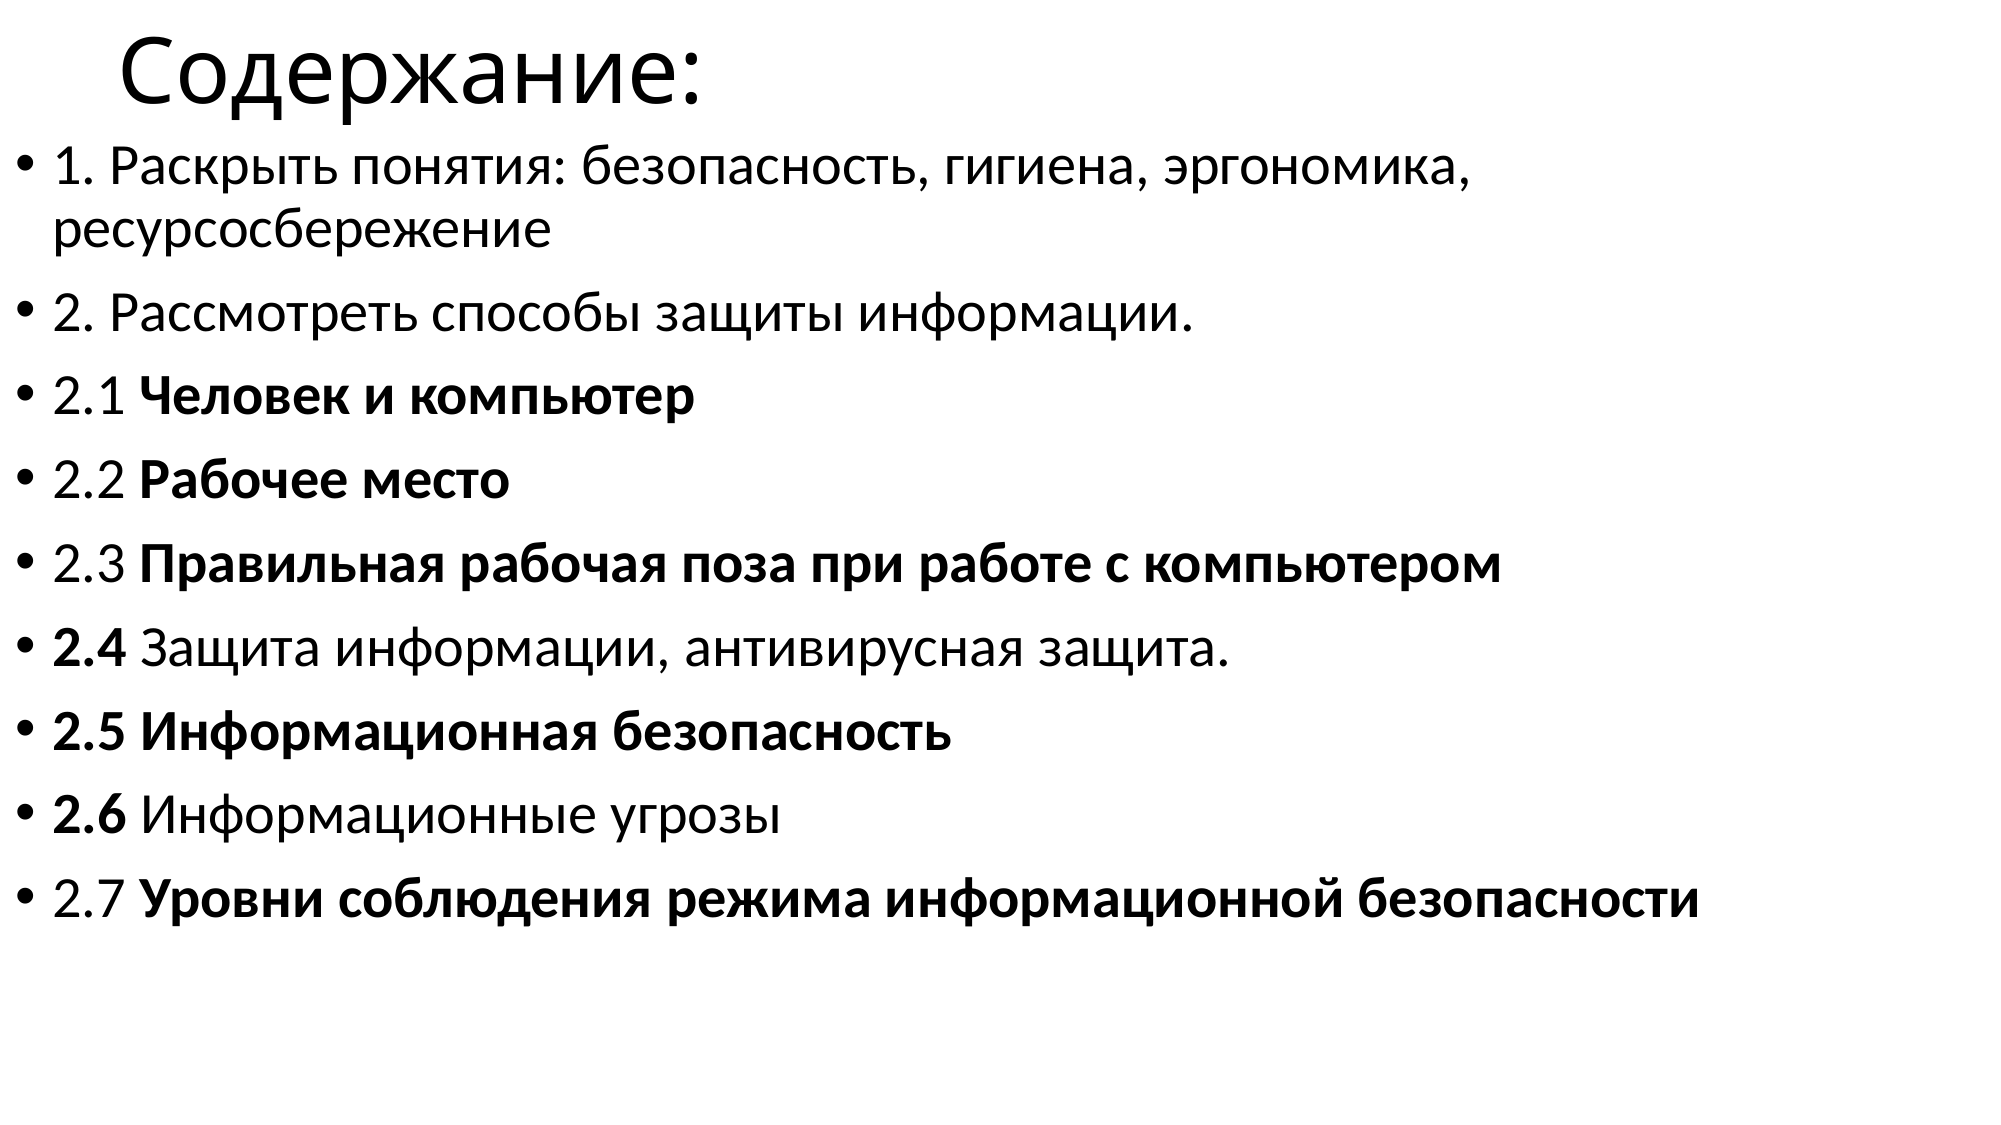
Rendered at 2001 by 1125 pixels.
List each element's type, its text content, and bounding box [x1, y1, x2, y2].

list 1. Раскрыть понятия: безопасность, гигиена, эргономика, ресурсосбережение 2. Рассмотреть способы защиты информации. 2.1 Человек и компьютер 2.2 Рабочее место 2.3 Правильная рабочая поза при работе с компьютером 2.4 Защита информации, антивирусная защита. 2.5 Информационная безопасность 2.6 Информационные угрозы 2.7 Уровни соблюдения режима информационной безопасности [0, 126, 1980, 1125]
title Содержание: [102, 0, 1828, 126]
